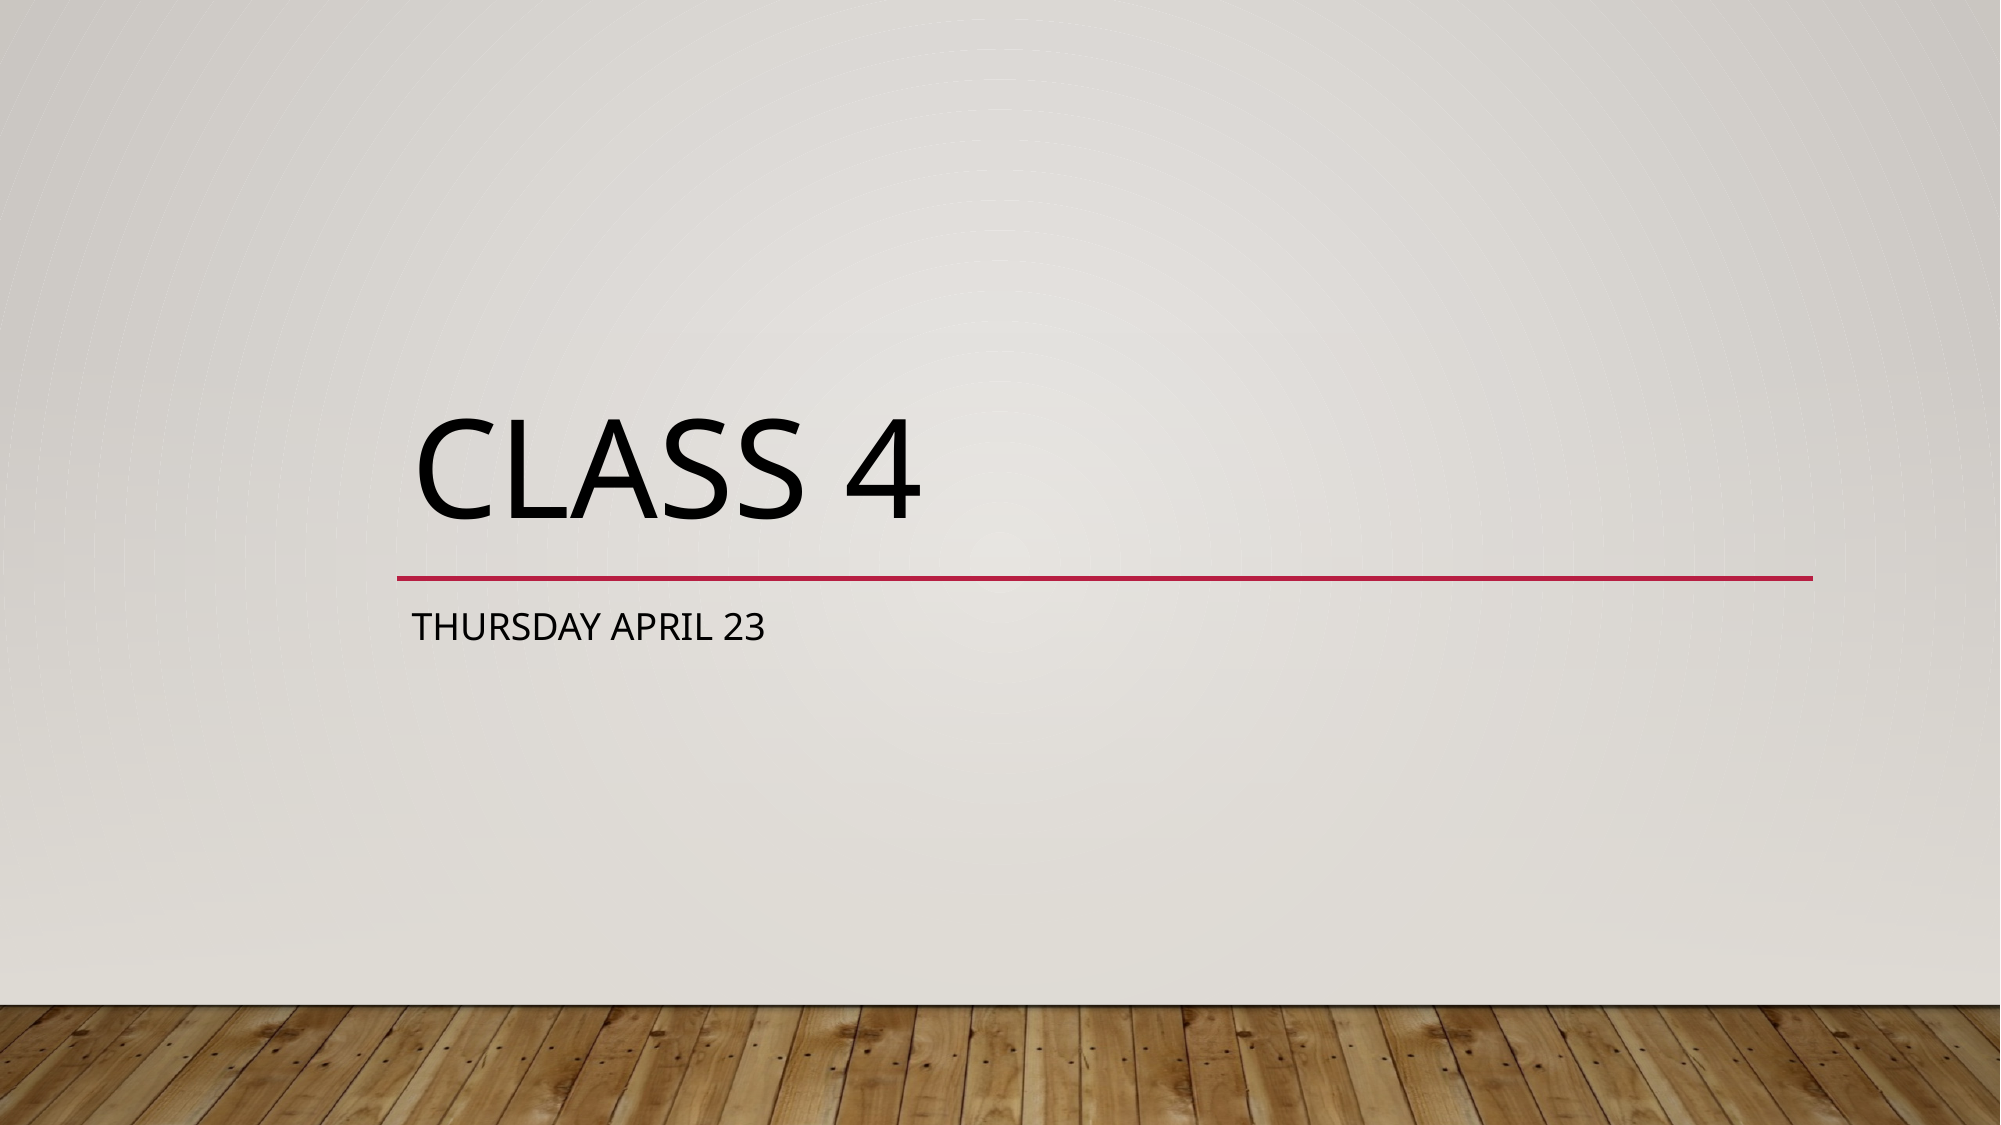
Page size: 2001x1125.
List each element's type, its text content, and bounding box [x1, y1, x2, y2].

picture [0, 1005, 2000, 1125]
title Class 4 [396, 131, 1814, 549]
subtitle Thursday April 23 [396, 579, 1814, 740]
